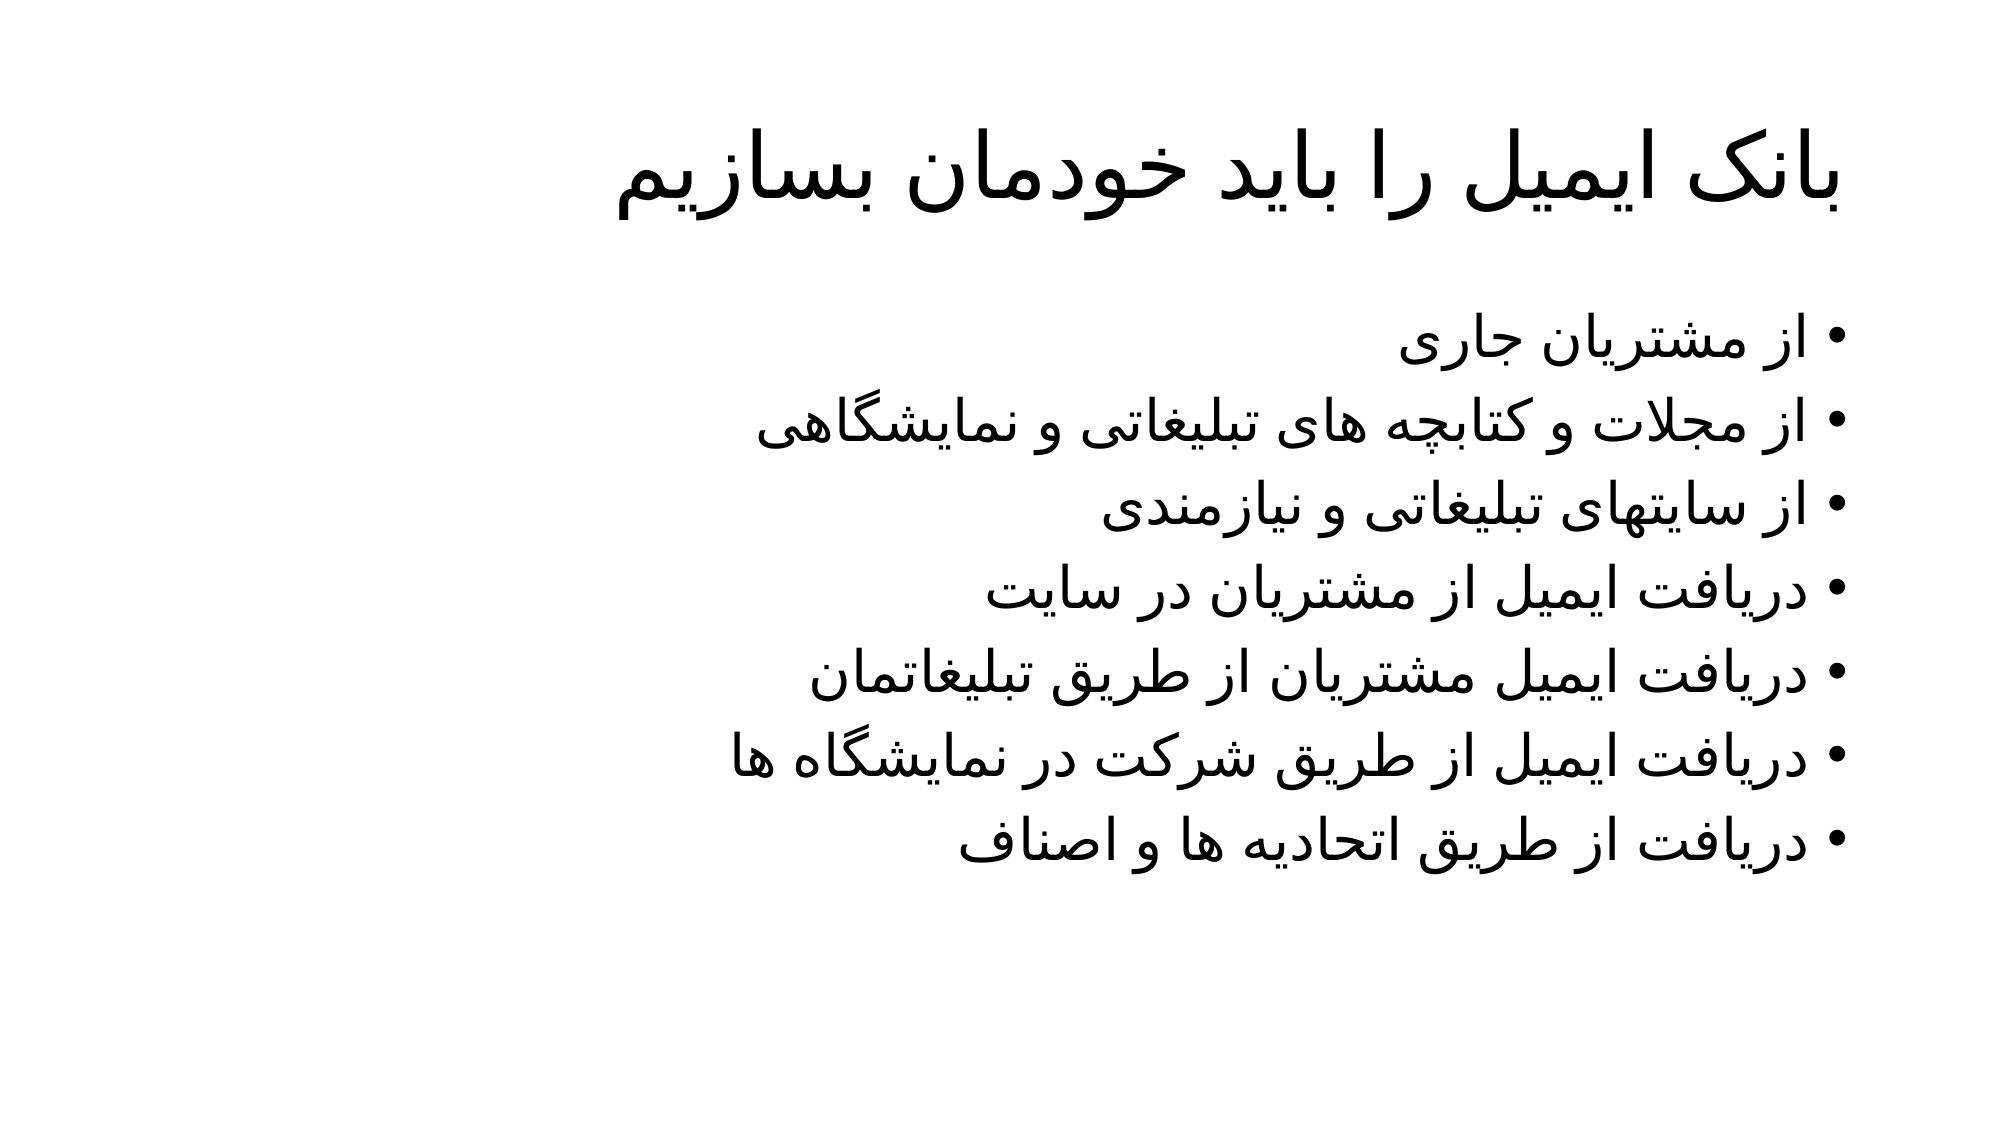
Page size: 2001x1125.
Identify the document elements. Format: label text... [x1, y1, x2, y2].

list از مشتریان جاری از مجلات و کتابچه های تبلیغاتی و نمایشگاهی از سایتهای تبلیغاتی و نیازمندی دریافت ایمیل از مشتریان در سایت دریافت ایمیل مشتریان از طریق تبلیغاتمان دریافت ایمیل از طریق شرکت در نمایشگاه ها دریافت از طریق اتحادیه ها و اصناف [137, 299, 1863, 1014]
title بانک ایمیل را باید خودمان بسازیم [137, 59, 1863, 278]
